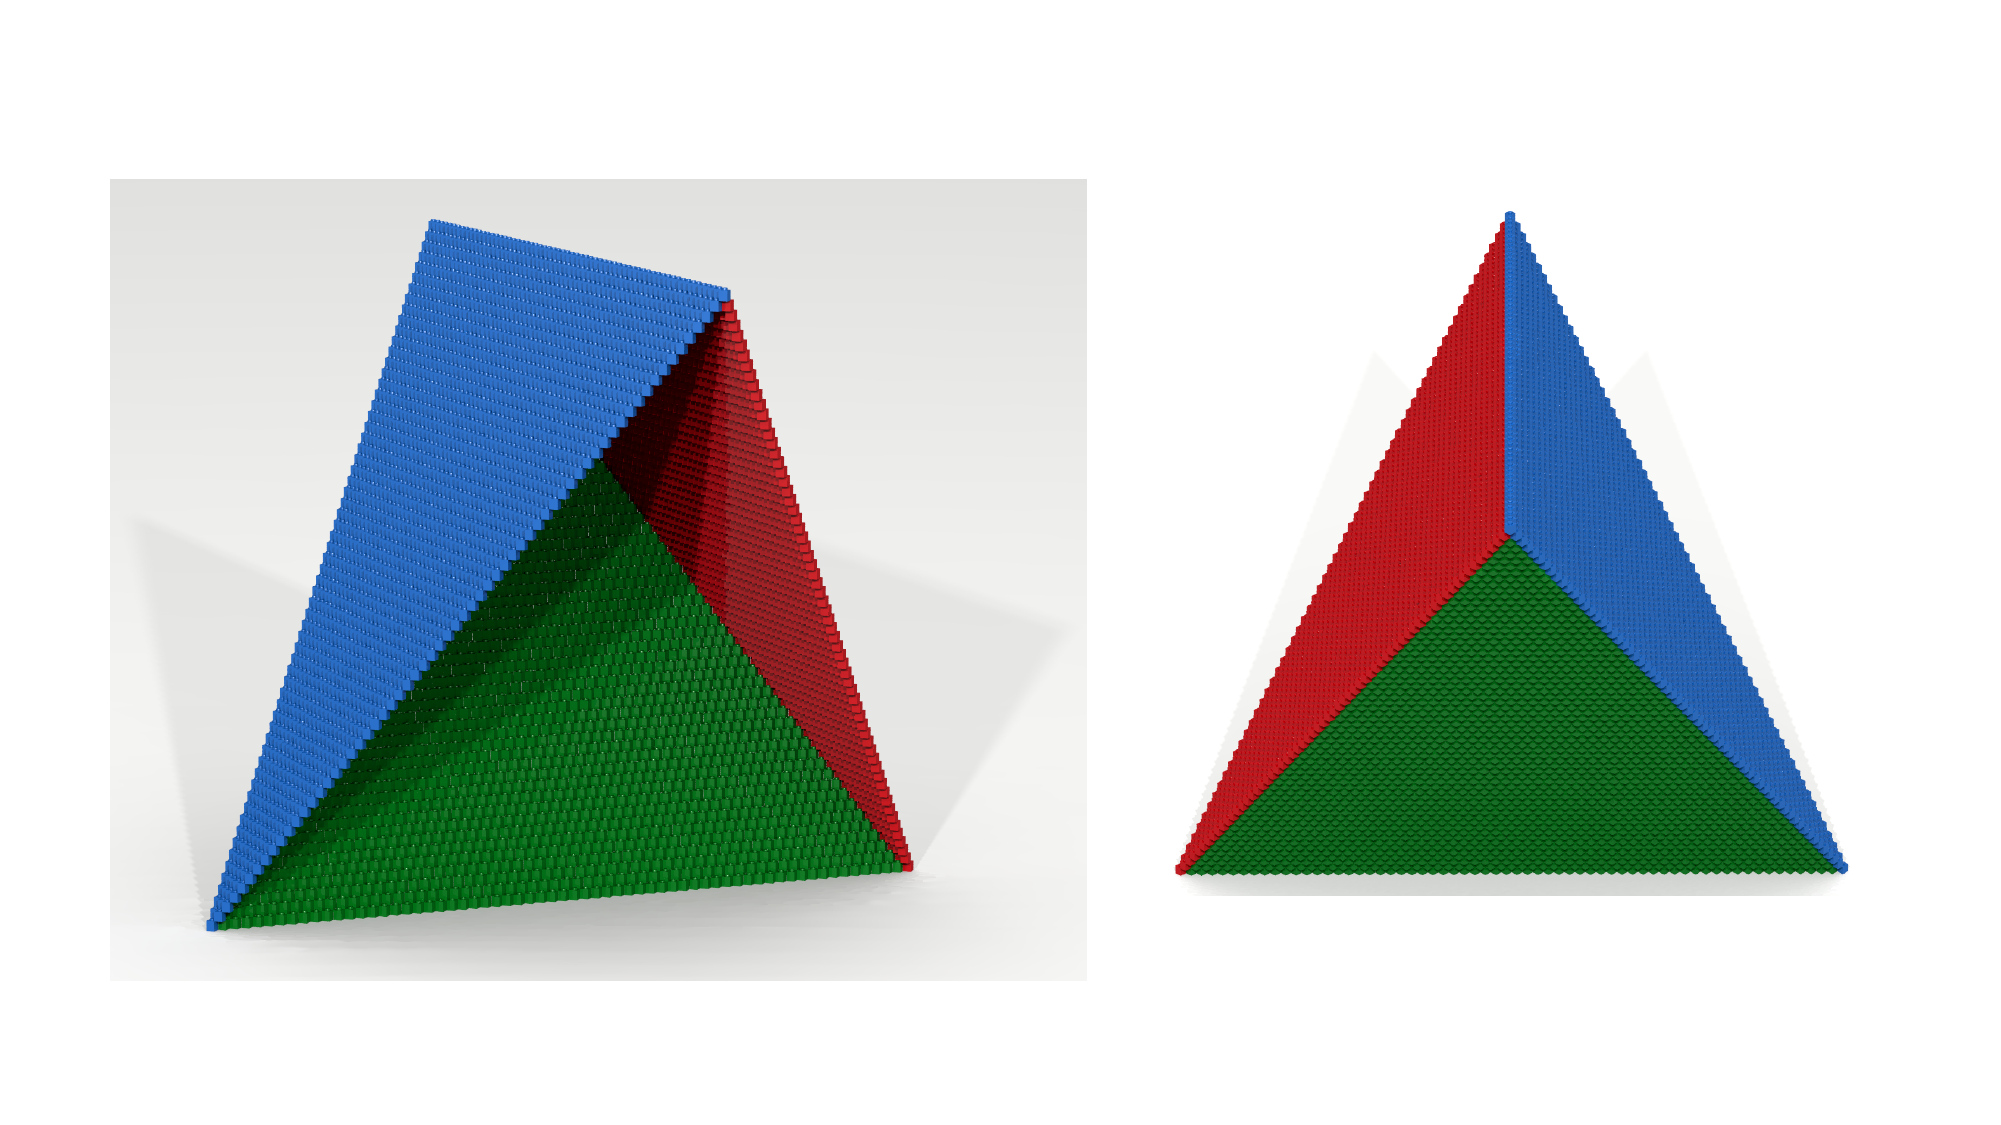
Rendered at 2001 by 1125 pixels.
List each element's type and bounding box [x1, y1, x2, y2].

picture [110, 179, 1087, 981]
picture [1135, 190, 1877, 896]
